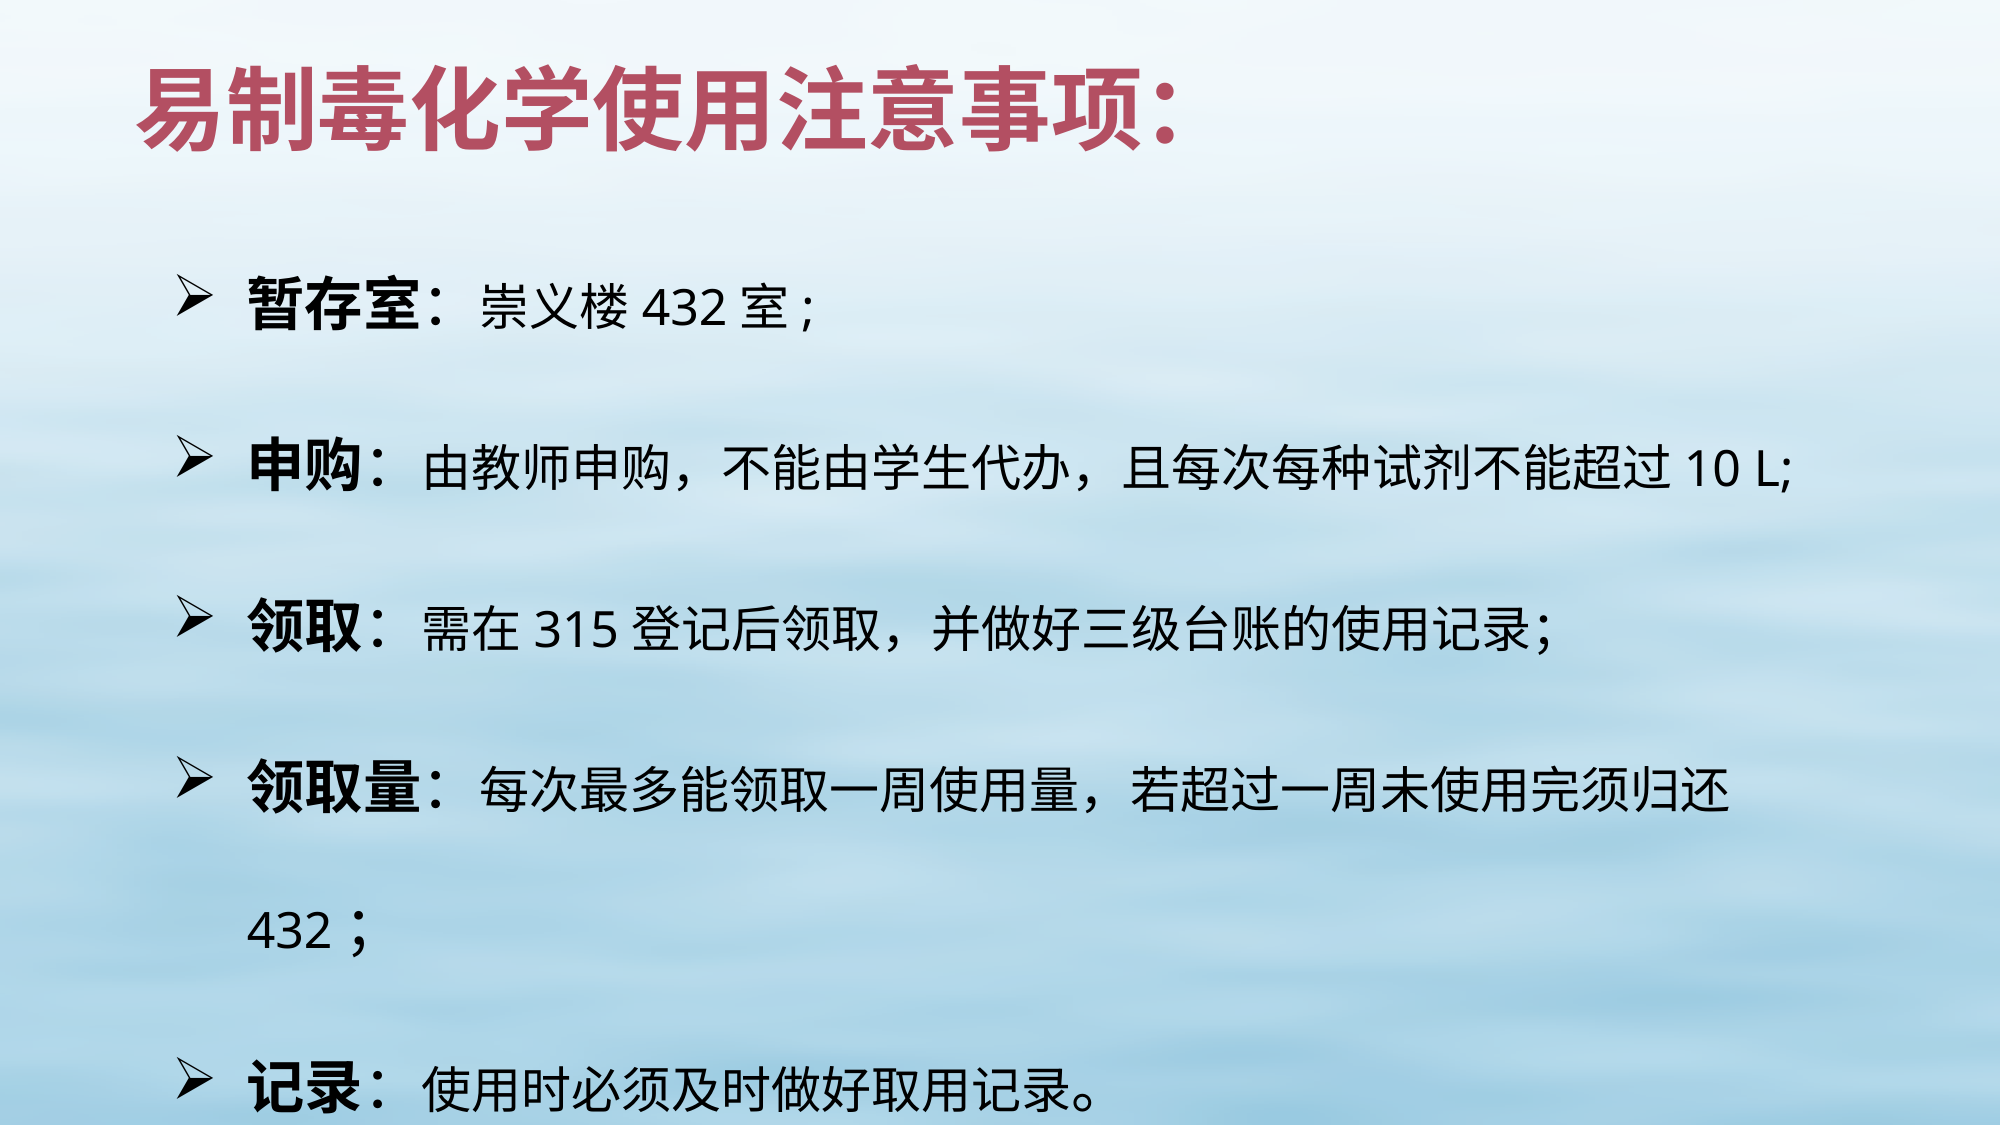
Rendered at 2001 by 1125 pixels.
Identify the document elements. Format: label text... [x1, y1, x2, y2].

picture [0, 0, 2000, 1125]
list 暂存室：崇义楼432室; 申购：由教师申购，不能由学生代办，且每次每种试剂不能超过10 L; 领取：需在315登记后领取，并做好三级台账的使用记录； 领取量：每次最多能领取一周使用量，若超过一周未使用完须归还432； 记录：使用时必须及时做好取用记录。 [119, 190, 1881, 1088]
title 易制毒化学使用注意事项： [119, 37, 1881, 190]
